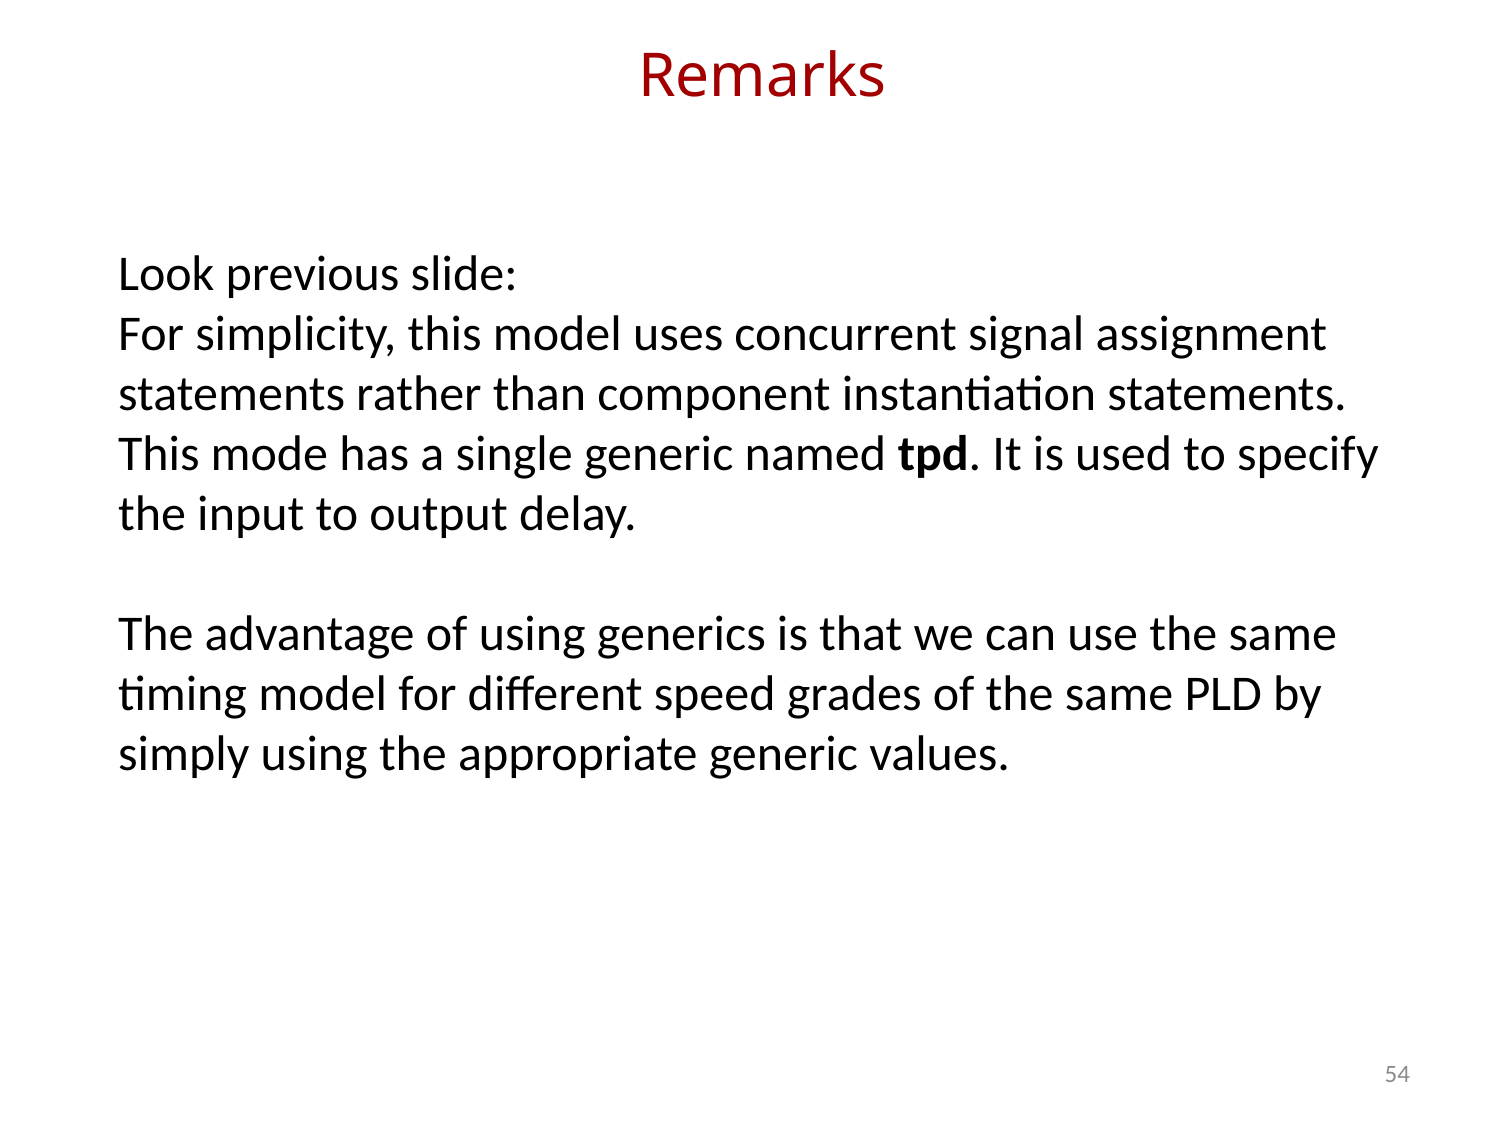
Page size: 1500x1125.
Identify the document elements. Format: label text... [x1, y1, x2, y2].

slide_number 54 [1074, 1042, 1425, 1103]
title Remarks [75, 19, 1450, 125]
text_box Look previous slide: For simplicity, this model uses concurrent signal assignment statements rather than component instantiation statements. This mode has a single generic named tpd. It is used to specify the input to output delay. The advantage of using generics is that we can use the same timing model for different speed grades of the same PLD by simply using the appropriate generic values. [103, 233, 1405, 788]
